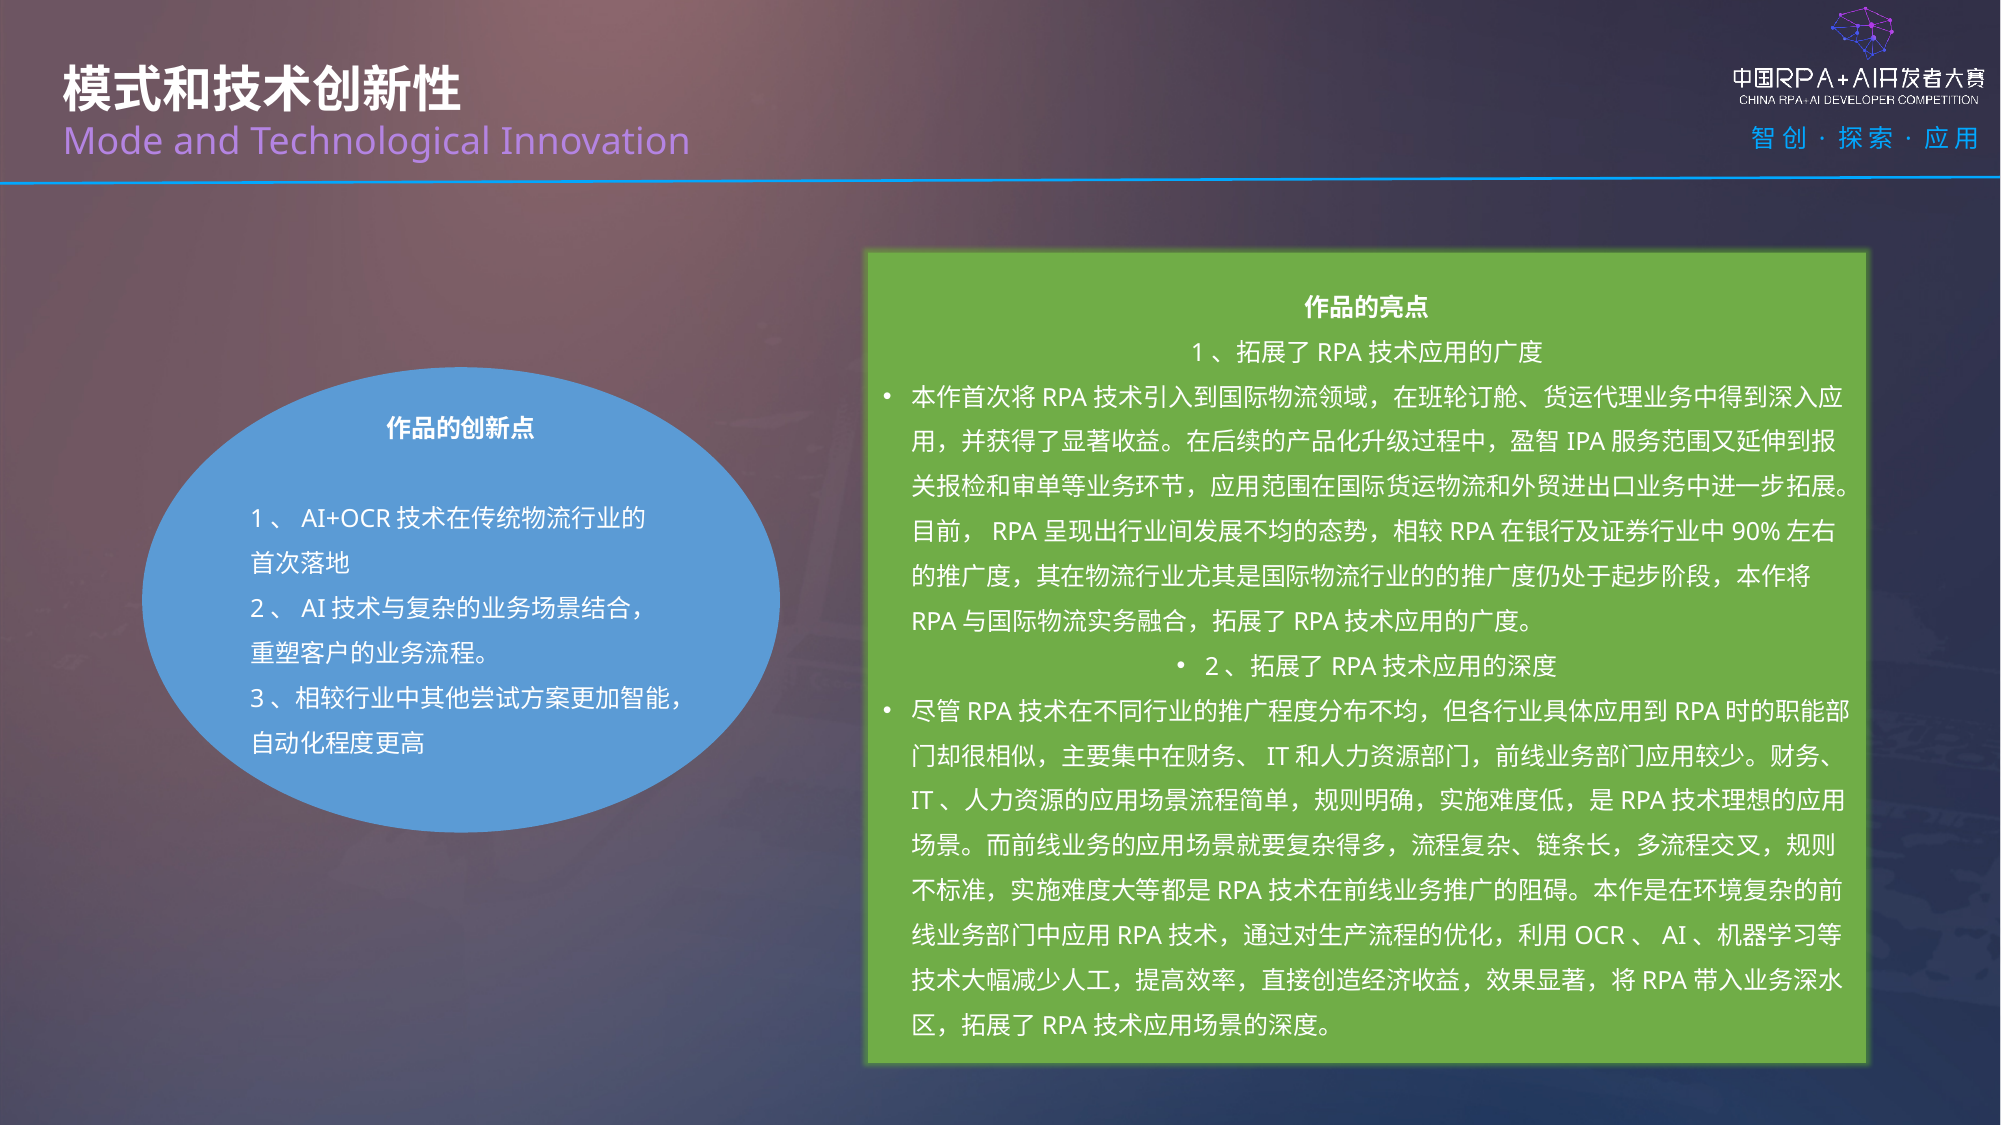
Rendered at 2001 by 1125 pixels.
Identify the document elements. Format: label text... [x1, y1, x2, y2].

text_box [0, 177, 2000, 184]
text_box 模式和技术创新性 Mode and Technological Innovation [47, 49, 956, 170]
text_box 作品的创新点 1、AI+OCR技术在传统物流行业的首次落地 2、AI技术与复杂的业务场景结合，重塑客户的业务流程。 3、相较行业中其他尝试方案更加智能，自动化程度更高 [141, 366, 781, 834]
picture [0, 0, 2001, 177]
picture [0, 179, 2001, 1125]
text_box 作品的亮点 1、拓展了RPA技术应用的广度 本作首次将RPA技术引入到国际物流领域，在班轮订舱、货运代理业务中得到深入应用，并获得了显著收益。在后续的产品化升级过程中，盈智IPA服务范围又延伸到报关报检和审单等业务环节，应用范围在国际货运物流和外贸进出口业务中进一步拓展。目前，RPA呈现出行业间发展不均的态势，相较RPA在银行及证券行业中90%左右的推广度，其在物流行业尤其是国际物流行业的的推广度仍处于起步阶段，本作将RPA与国际物流实务融合，拓展了RPA技术应用的广度。 2、拓展了RPA技术应用的深度 尽管RPA技术在不同行业的推广程度分布不均，但各行业具体应用到RPA时的职能部门却很相似，主要集中在财务、IT和人力资源部门，前线业务部门应用较少。财务、IT、人力资源的应用场景流程简单，规则明确，实施难度低，是RPA技术理想的应用场景。而前线业务的应用场景就要复杂得多，流程复杂、链条长，多流程交叉，规则不标准，实施难度大等都是RPA技术在前线业务推广的阻碍。本作是在环境复杂的前线业务部门中应用RPA技术，通过对生产流程的优化，利用OCR、AI、机器学习等技术大幅减少人工，提高效率，直接创造经济收益，效果显著，将RPA带入业务深水区，拓展了RPA技术应用场景的深度。 [867, 252, 1867, 1064]
